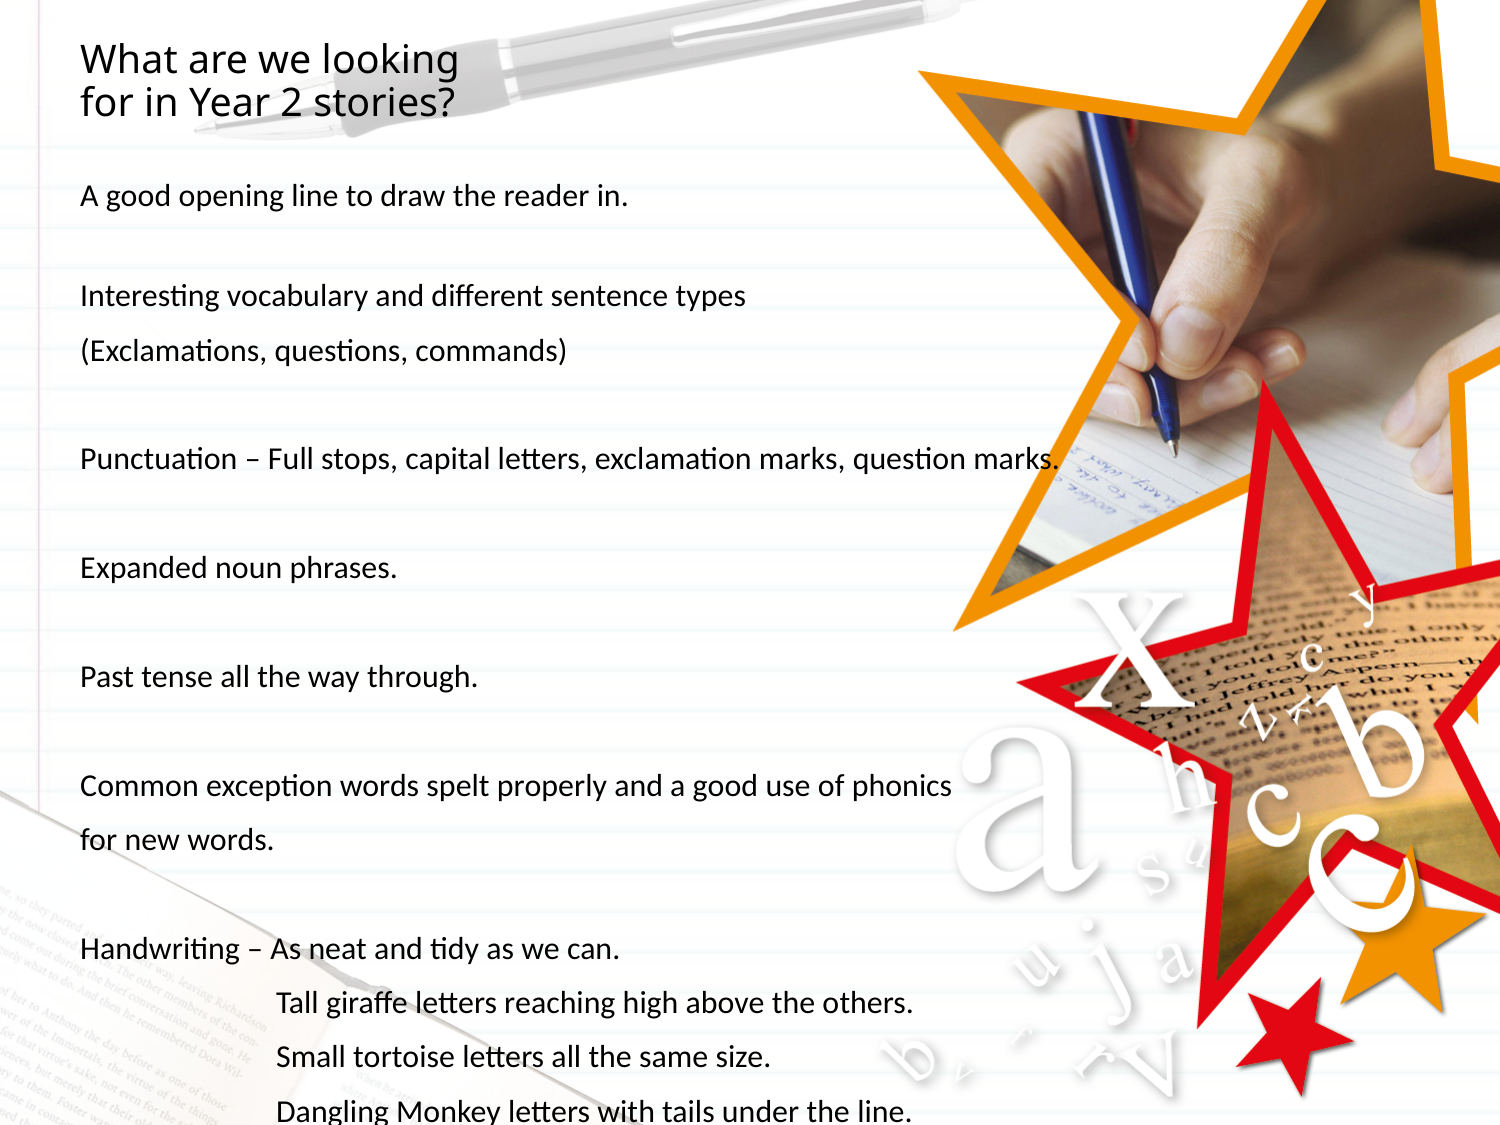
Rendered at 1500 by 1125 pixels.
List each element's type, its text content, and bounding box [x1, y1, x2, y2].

picture [0, 0, 1500, 1125]
title What are we looking for in Year 2 stories? [65, 32, 1085, 133]
list A good opening line to draw the reader in. Interesting vocabulary and different sentence types (Exclamations, questions, commands) Punctuation – Full stops, capital letters, exclamation marks, question marks. Expanded noun phrases. Past tense all the way through. Common exception words spelt properly and a good use of phonics for new words. Handwriting – As neat and tidy as we can. Tall giraffe letters reaching high above the others. Small tortoise letters all the same size. Dangling Monkey letters with tails under the line. [65, 171, 1500, 1125]
